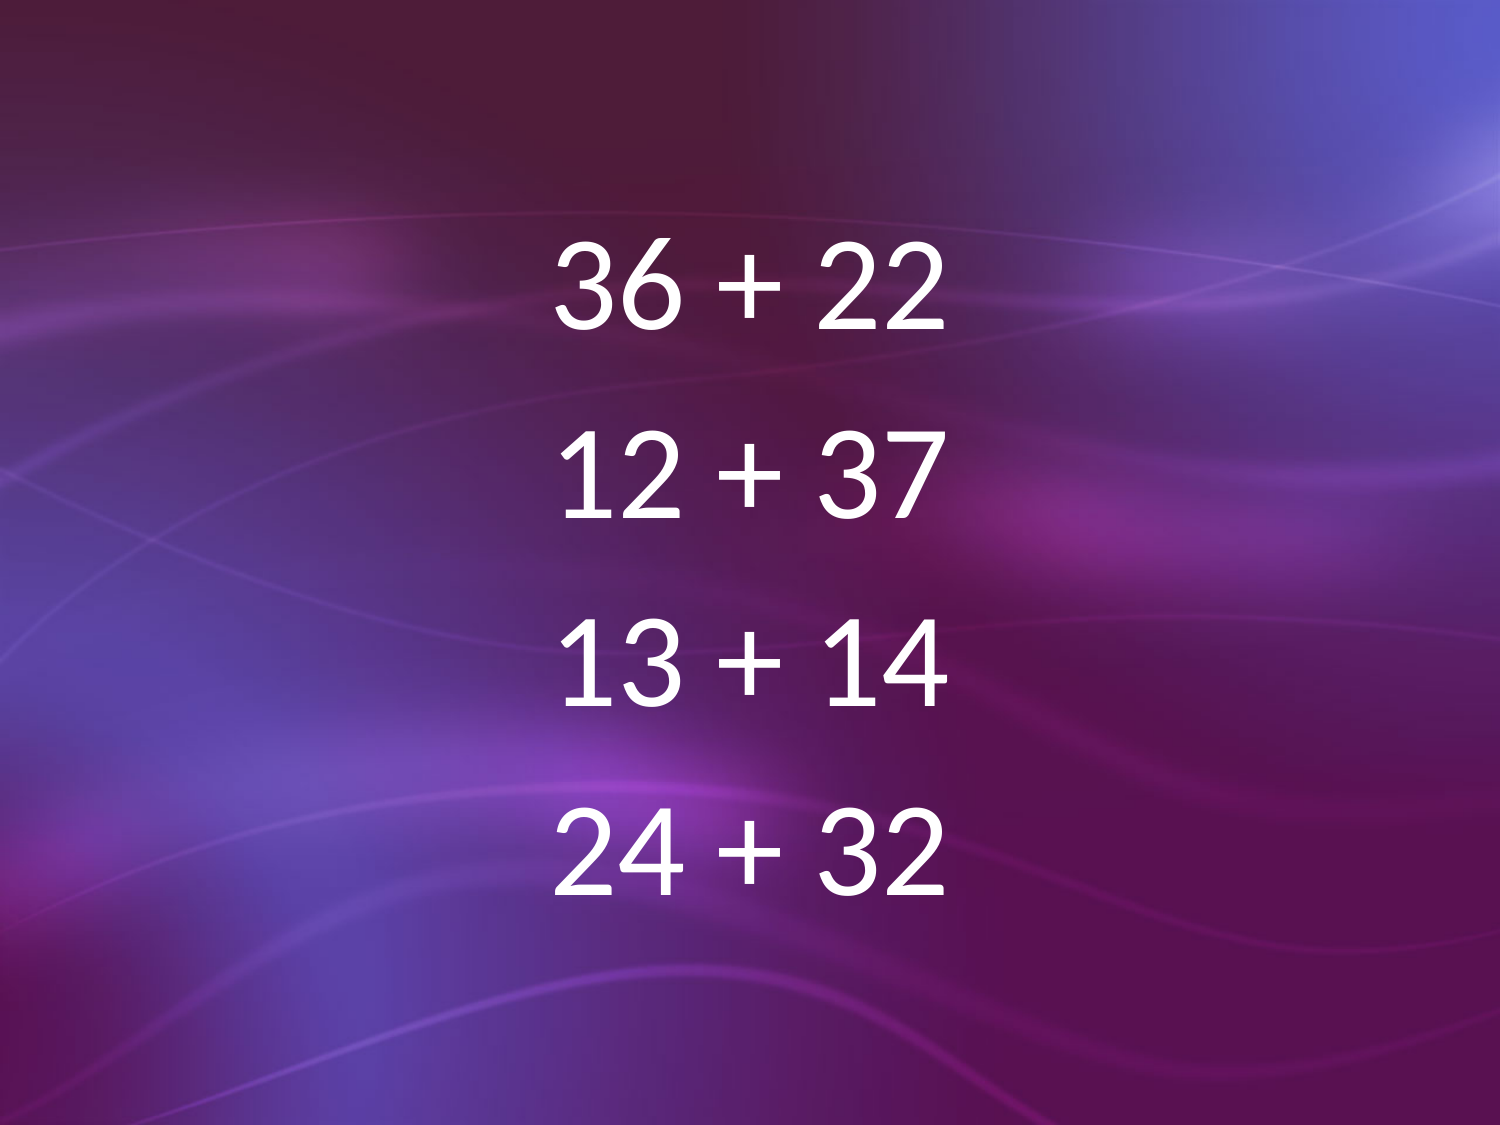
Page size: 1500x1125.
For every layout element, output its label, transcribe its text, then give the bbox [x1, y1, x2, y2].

picture [0, 0, 1500, 1125]
list 36 + 22 12 + 37 13 + 14 24 + 32 [75, 187, 1425, 930]
